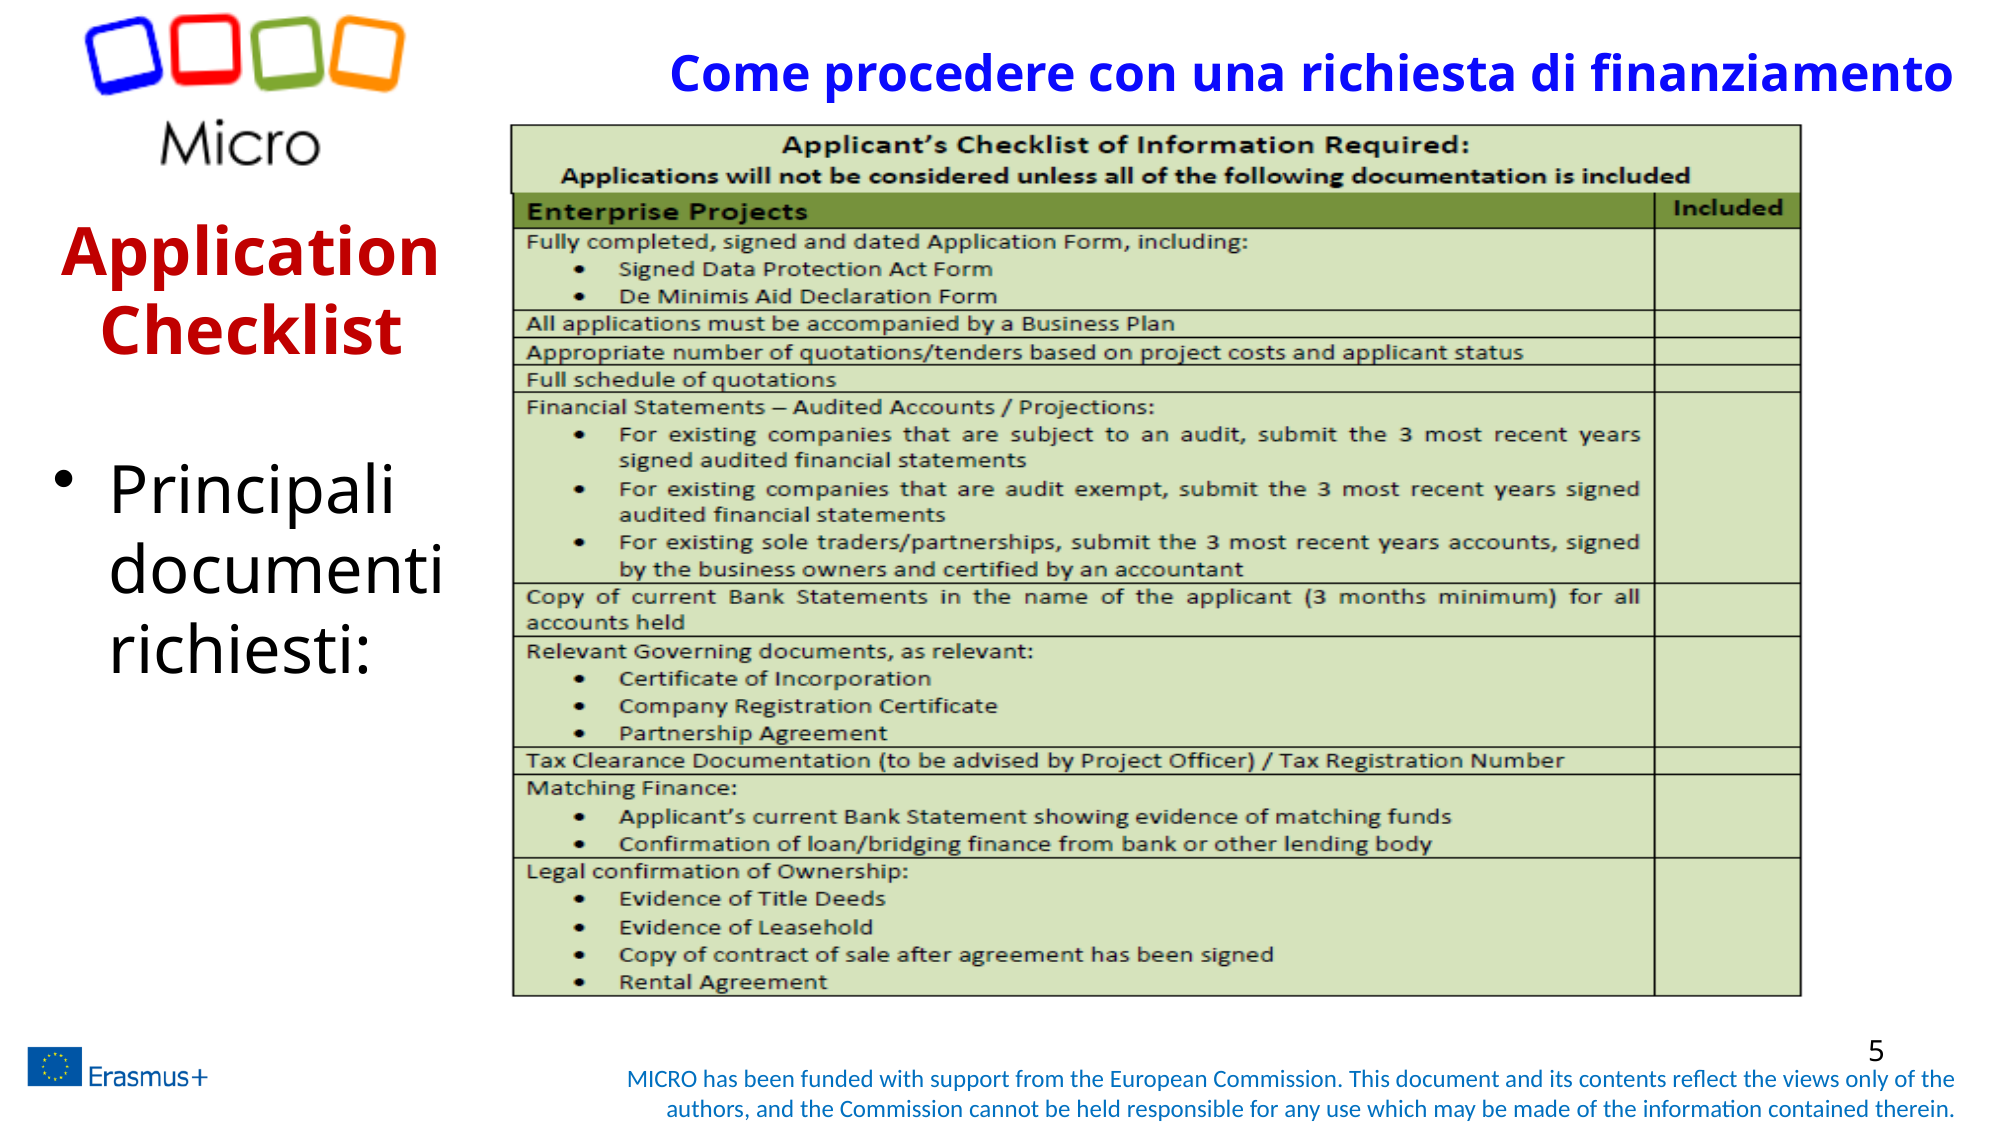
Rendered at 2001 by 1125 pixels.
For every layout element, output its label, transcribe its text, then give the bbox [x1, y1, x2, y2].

title Application Checklist [0, 196, 494, 381]
picture [0, 0, 486, 190]
text_box Come procedere con una richiesta di finanziamento [170, 0, 1971, 143]
list Principali documenti richiesti: [37, 439, 494, 776]
slide_number 5 [1433, 1024, 1900, 1103]
picture [494, 117, 1823, 1006]
picture [27, 1046, 208, 1087]
